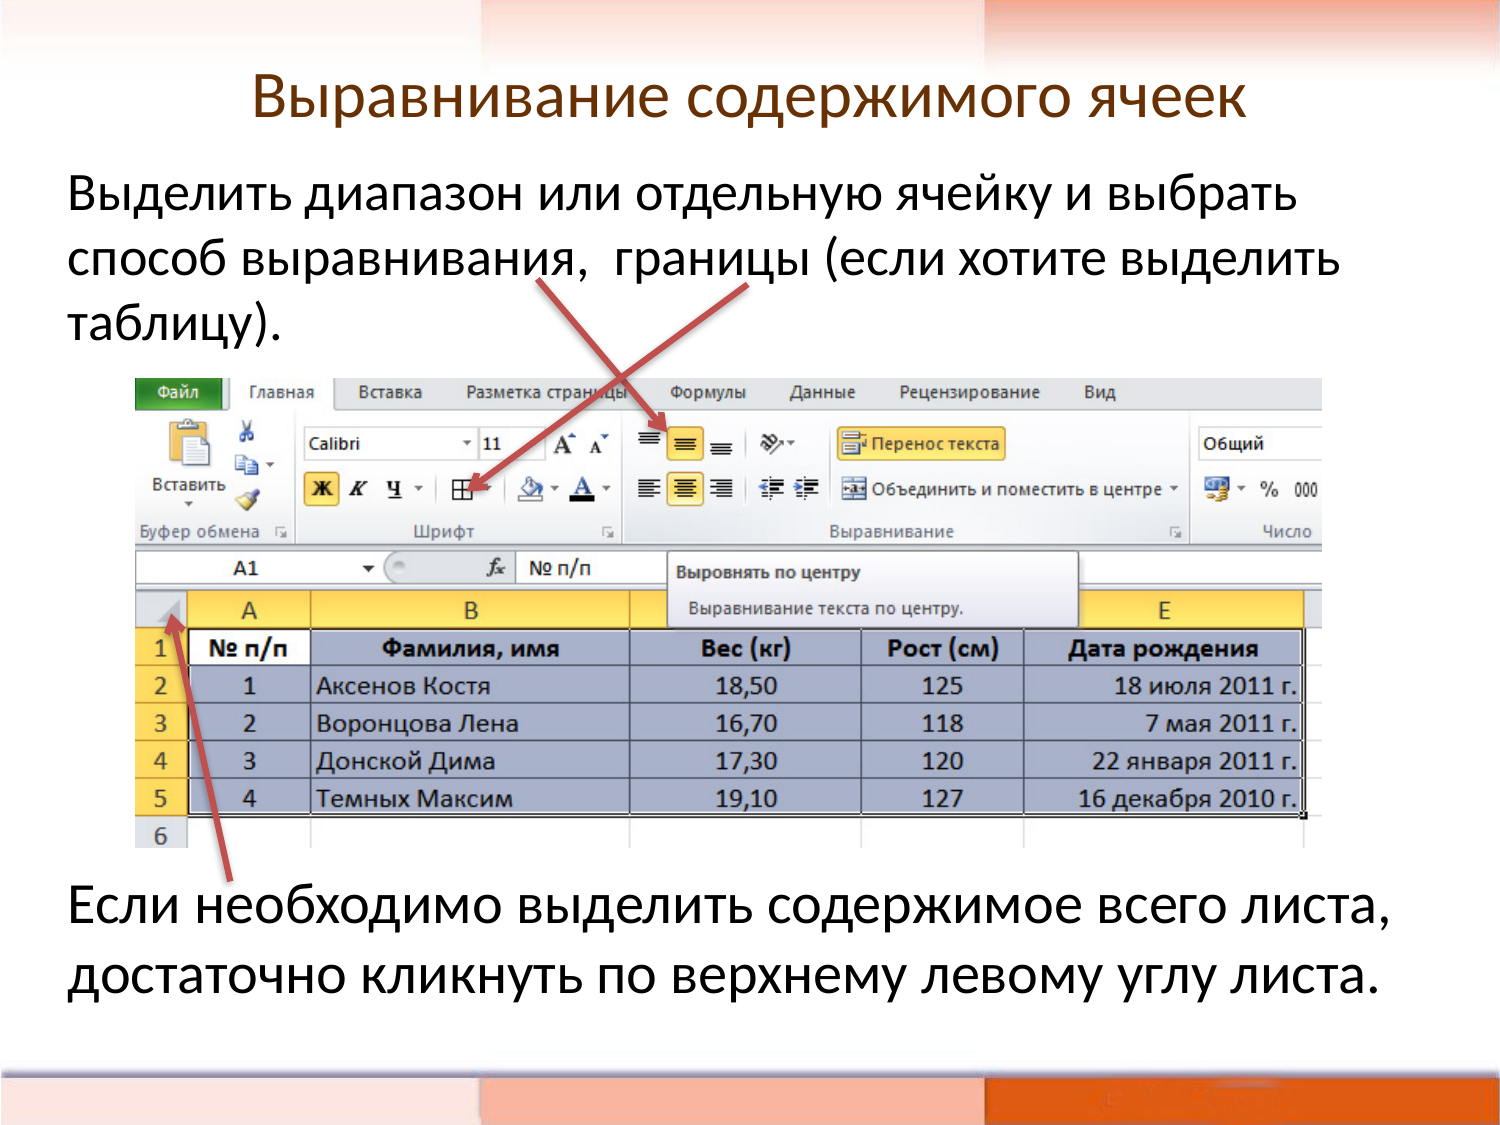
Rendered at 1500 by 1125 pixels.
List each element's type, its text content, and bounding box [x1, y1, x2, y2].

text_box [537, 278, 668, 282]
text_box Выделить диапазон или отдельную ячейку и выбрать способ выравнивания, границы (если хотите выделить таблицу). [53, 148, 1459, 359]
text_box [466, 284, 748, 492]
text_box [170, 612, 231, 882]
text_box Если необходимо выделить содержимое всего листа, достаточно кликнуть по верхнему левому углу листа. [53, 857, 1459, 1013]
title Выравнивание содержимого ячеек [75, 30, 1425, 148]
picture [0, 0, 1500, 1125]
